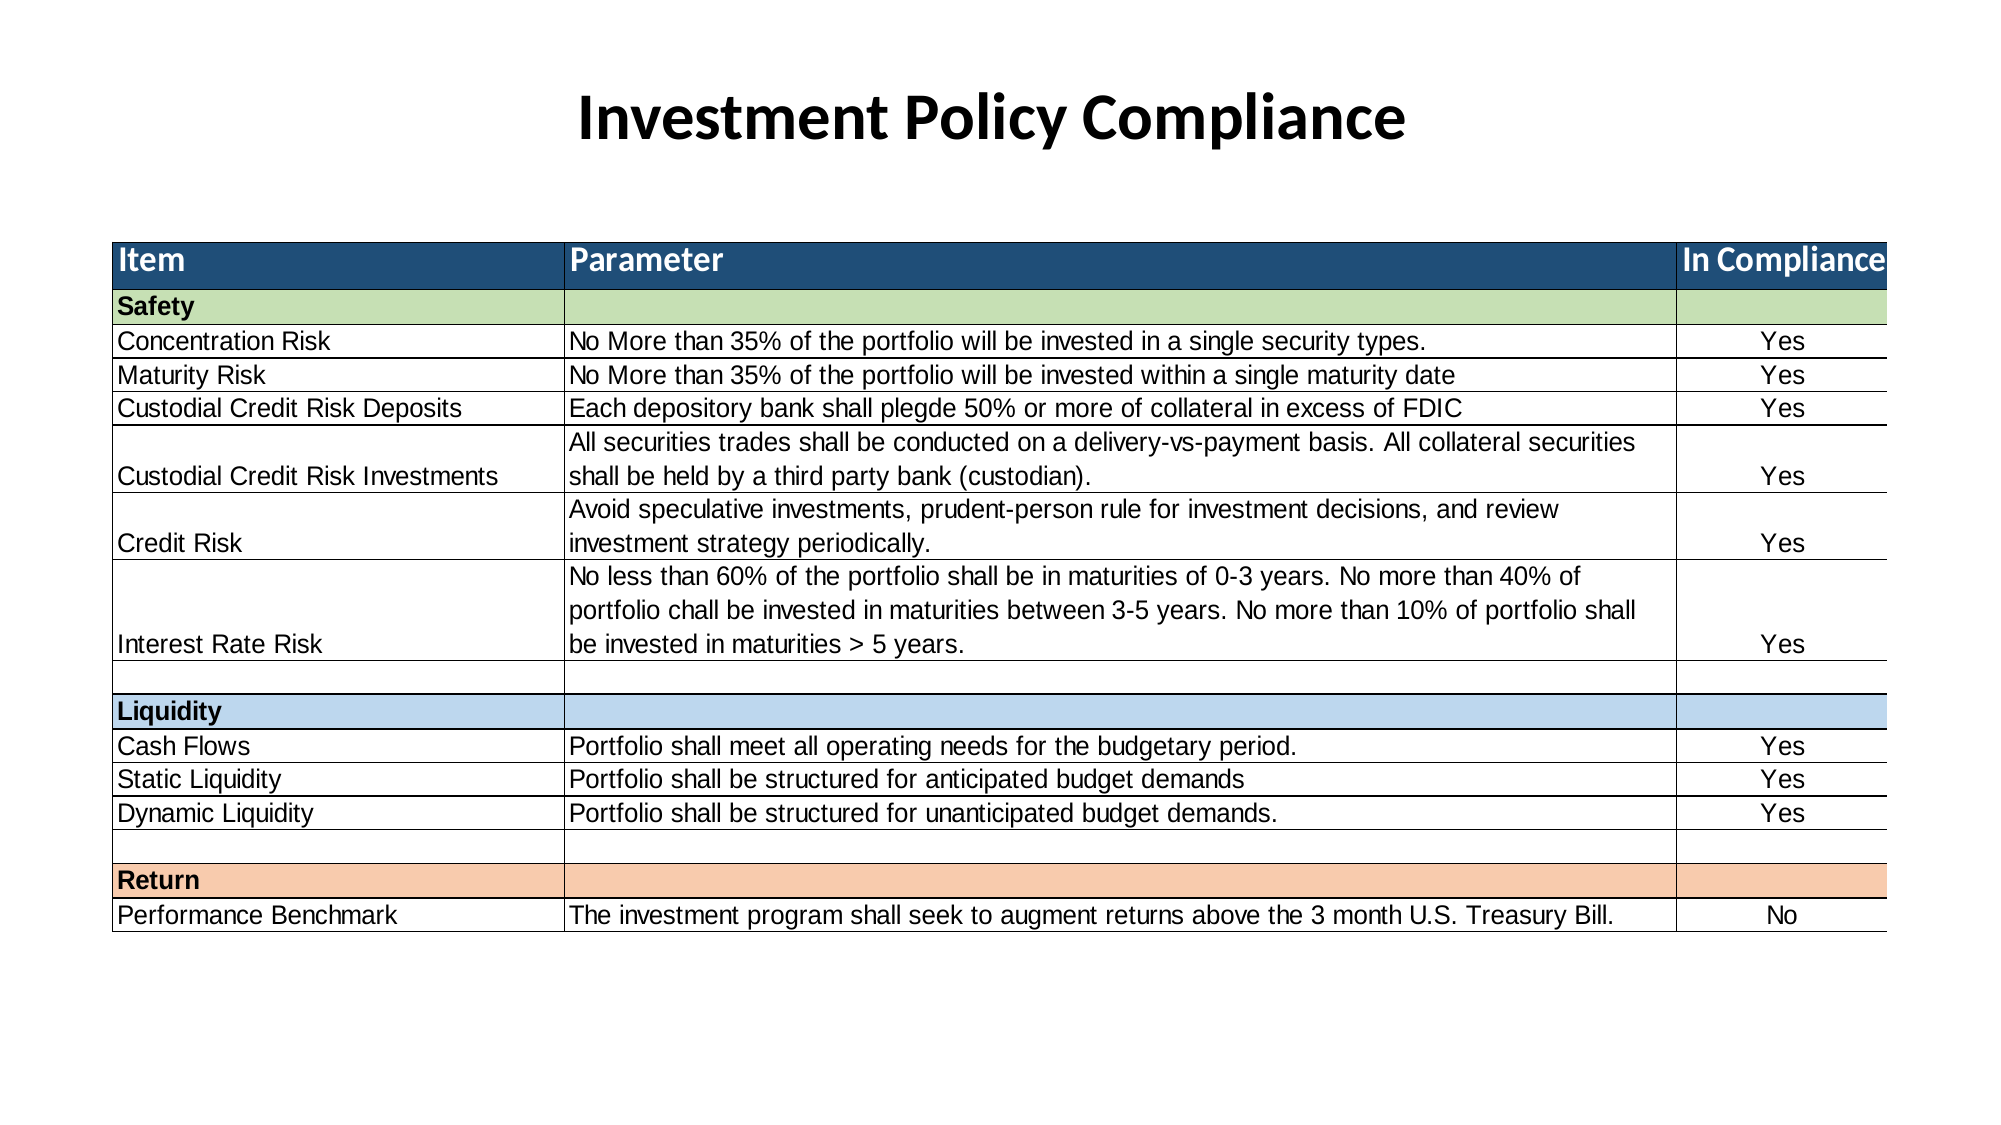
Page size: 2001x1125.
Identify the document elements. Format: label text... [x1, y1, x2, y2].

title Investment Policy Compliance [137, 45, 1863, 190]
picture [111, 241, 1889, 933]
